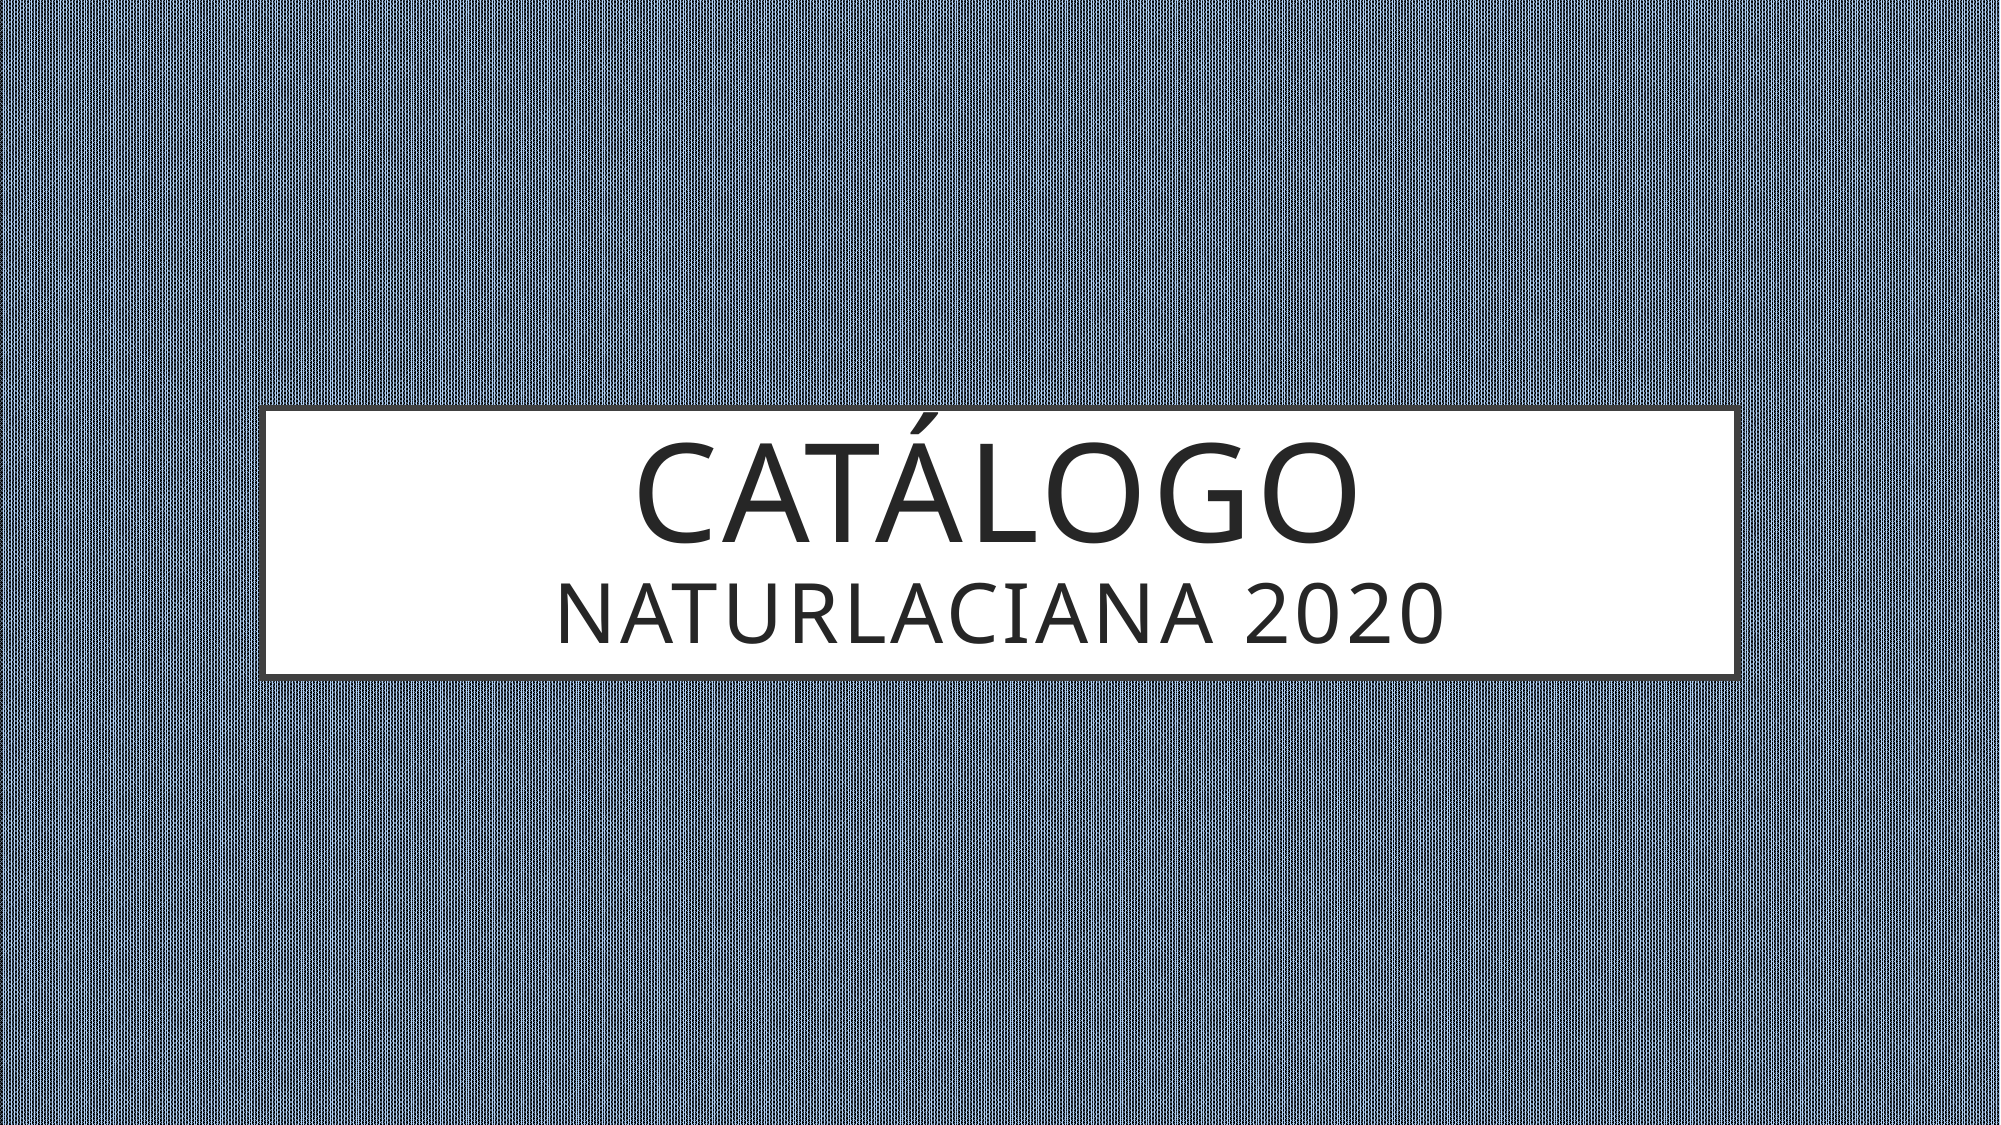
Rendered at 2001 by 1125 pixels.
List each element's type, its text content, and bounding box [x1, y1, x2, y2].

title CATÁLOGO NATURLACIANA 2020 [259, 405, 1741, 681]
